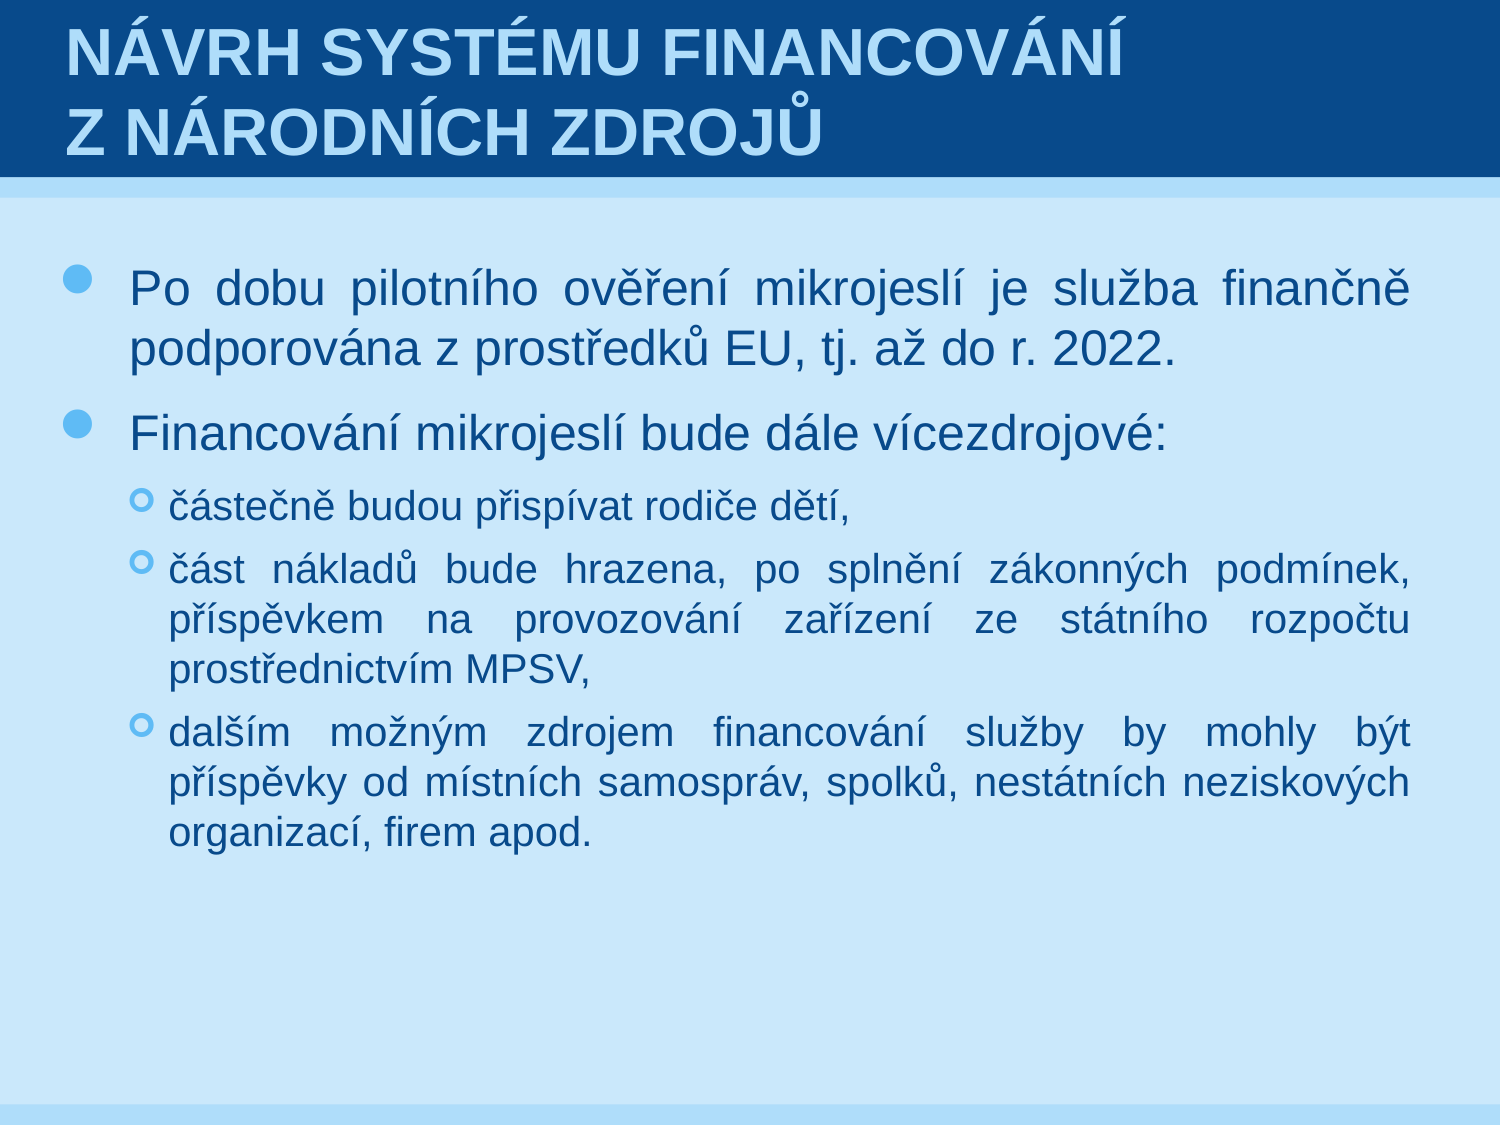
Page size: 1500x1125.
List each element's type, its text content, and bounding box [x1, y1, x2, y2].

title Návrh systému financování z národních zdrojů [59, 0, 1436, 178]
list Po dobu pilotního ověření mikrojeslí je služba finančně podporována z prostředků EU, tj. až do r. 2022. Financování mikrojeslí bude dále vícezdrojové: částečně budou přispívat rodiče dětí, část nákladů bude hrazena, po splnění zákonných podmínek, příspěvkem na provozování zařízení ze státního rozpočtu prostřednictvím MPSV, dalším možným zdrojem financování služby by mohly být příspěvky od místních samospráv, spolků, nestátních neziskových organizací, firem apod. [59, 255, 1412, 1004]
